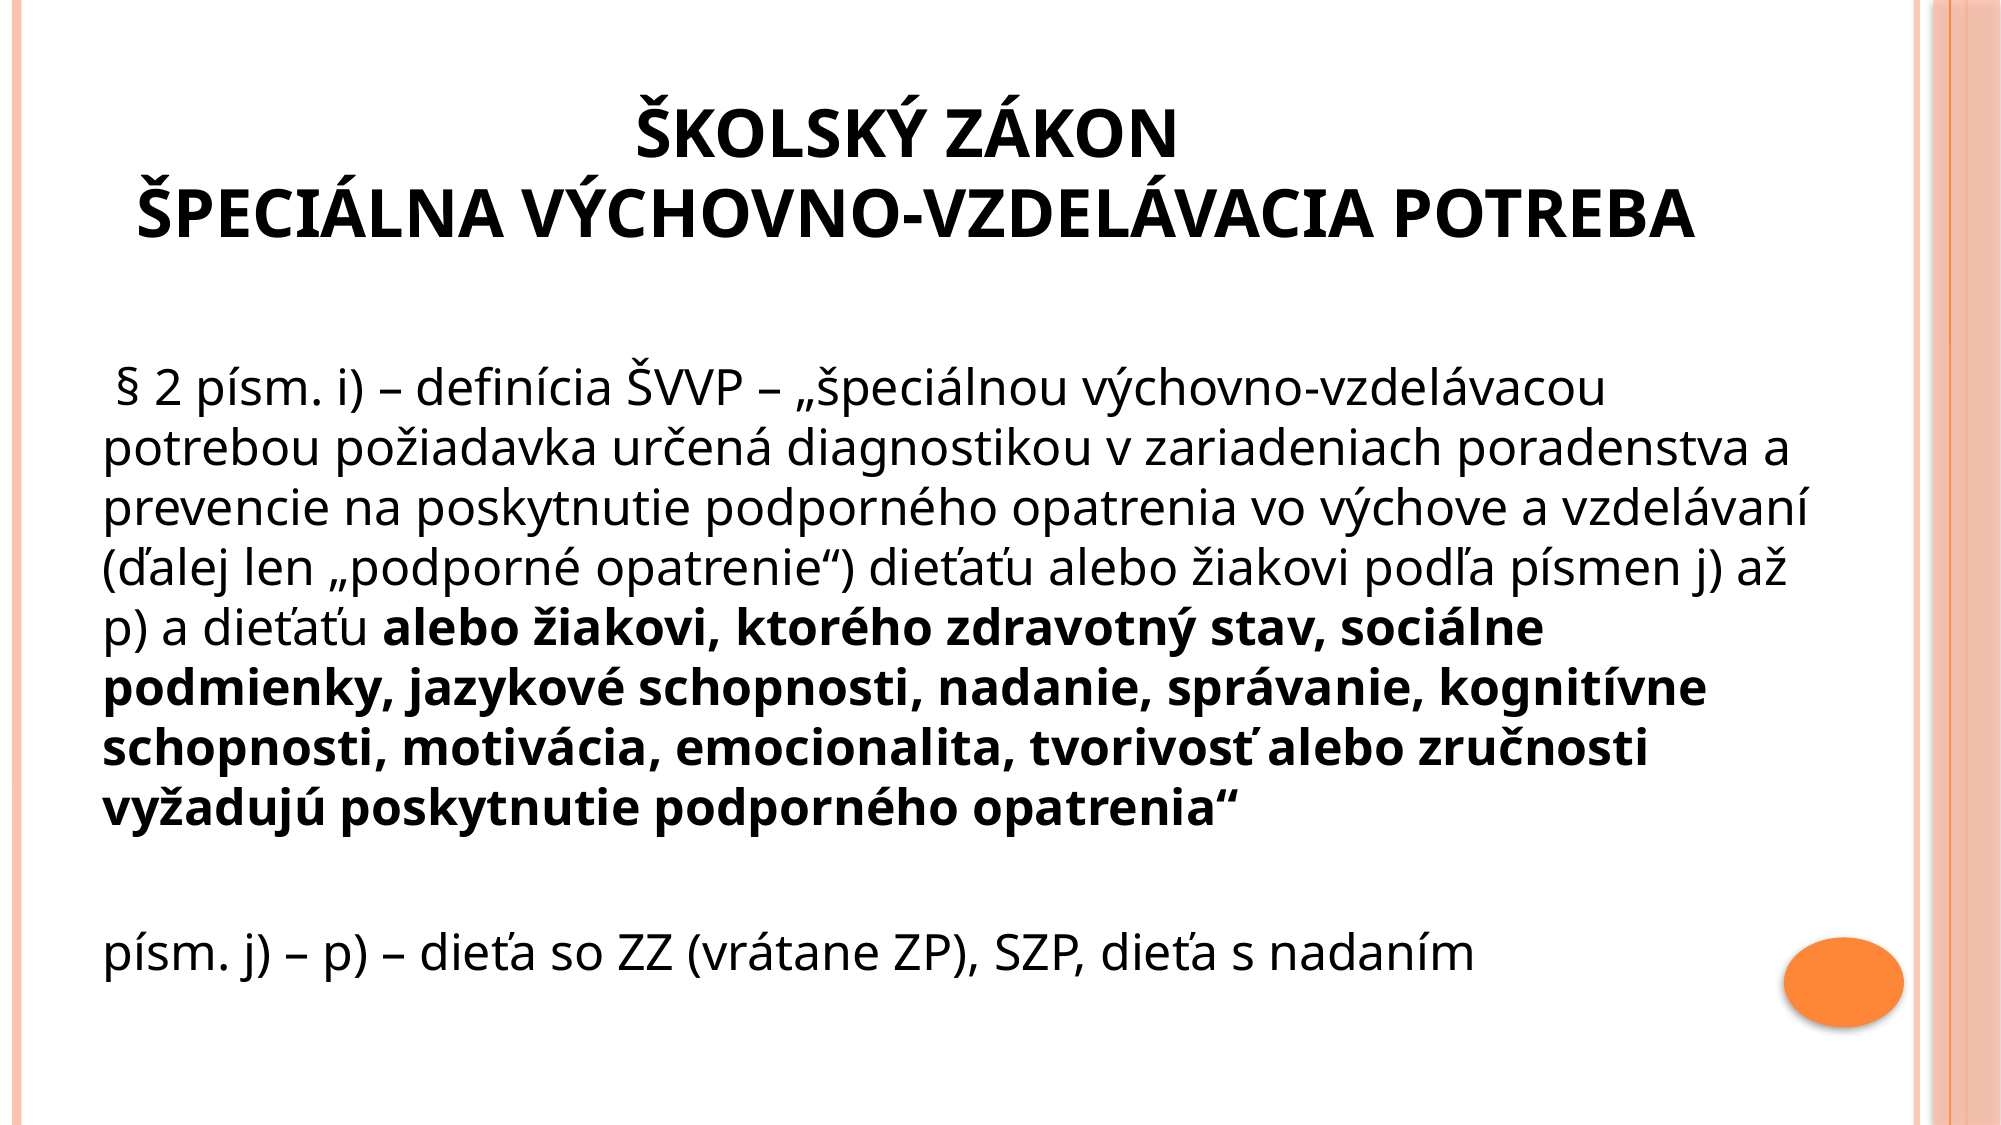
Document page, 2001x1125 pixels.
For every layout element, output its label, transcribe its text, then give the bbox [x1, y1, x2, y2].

list § 2 písm. i) – definícia ŠVVP – „špeciálnou výchovno-vzdelávacou potrebou požiadavka určená diagnostikou v zariadeniach poradenstva a prevencie na poskytnutie podporného opatrenia vo výchove a vzdelávaní (ďalej len „podporné opatrenie“) dieťaťu alebo žiakovi podľa písmen j) až p) a dieťaťu alebo žiakovi, ktorého zdravotný stav, sociálne podmienky, jazykové schopnosti, nadanie, správanie, kognitívne schopnosti, motivácia, emocionalita, tvorivosť alebo zručnosti vyžadujú poskytnutie podporného opatrenia“ písm. j) – p) – dieťa so ZZ (vrátane ZP), SZP, dieťa s nadaním [87, 348, 1848, 1125]
title Školský zákon špeciálna výchovno-vzdelávacia potreba [99, 70, 1734, 259]
